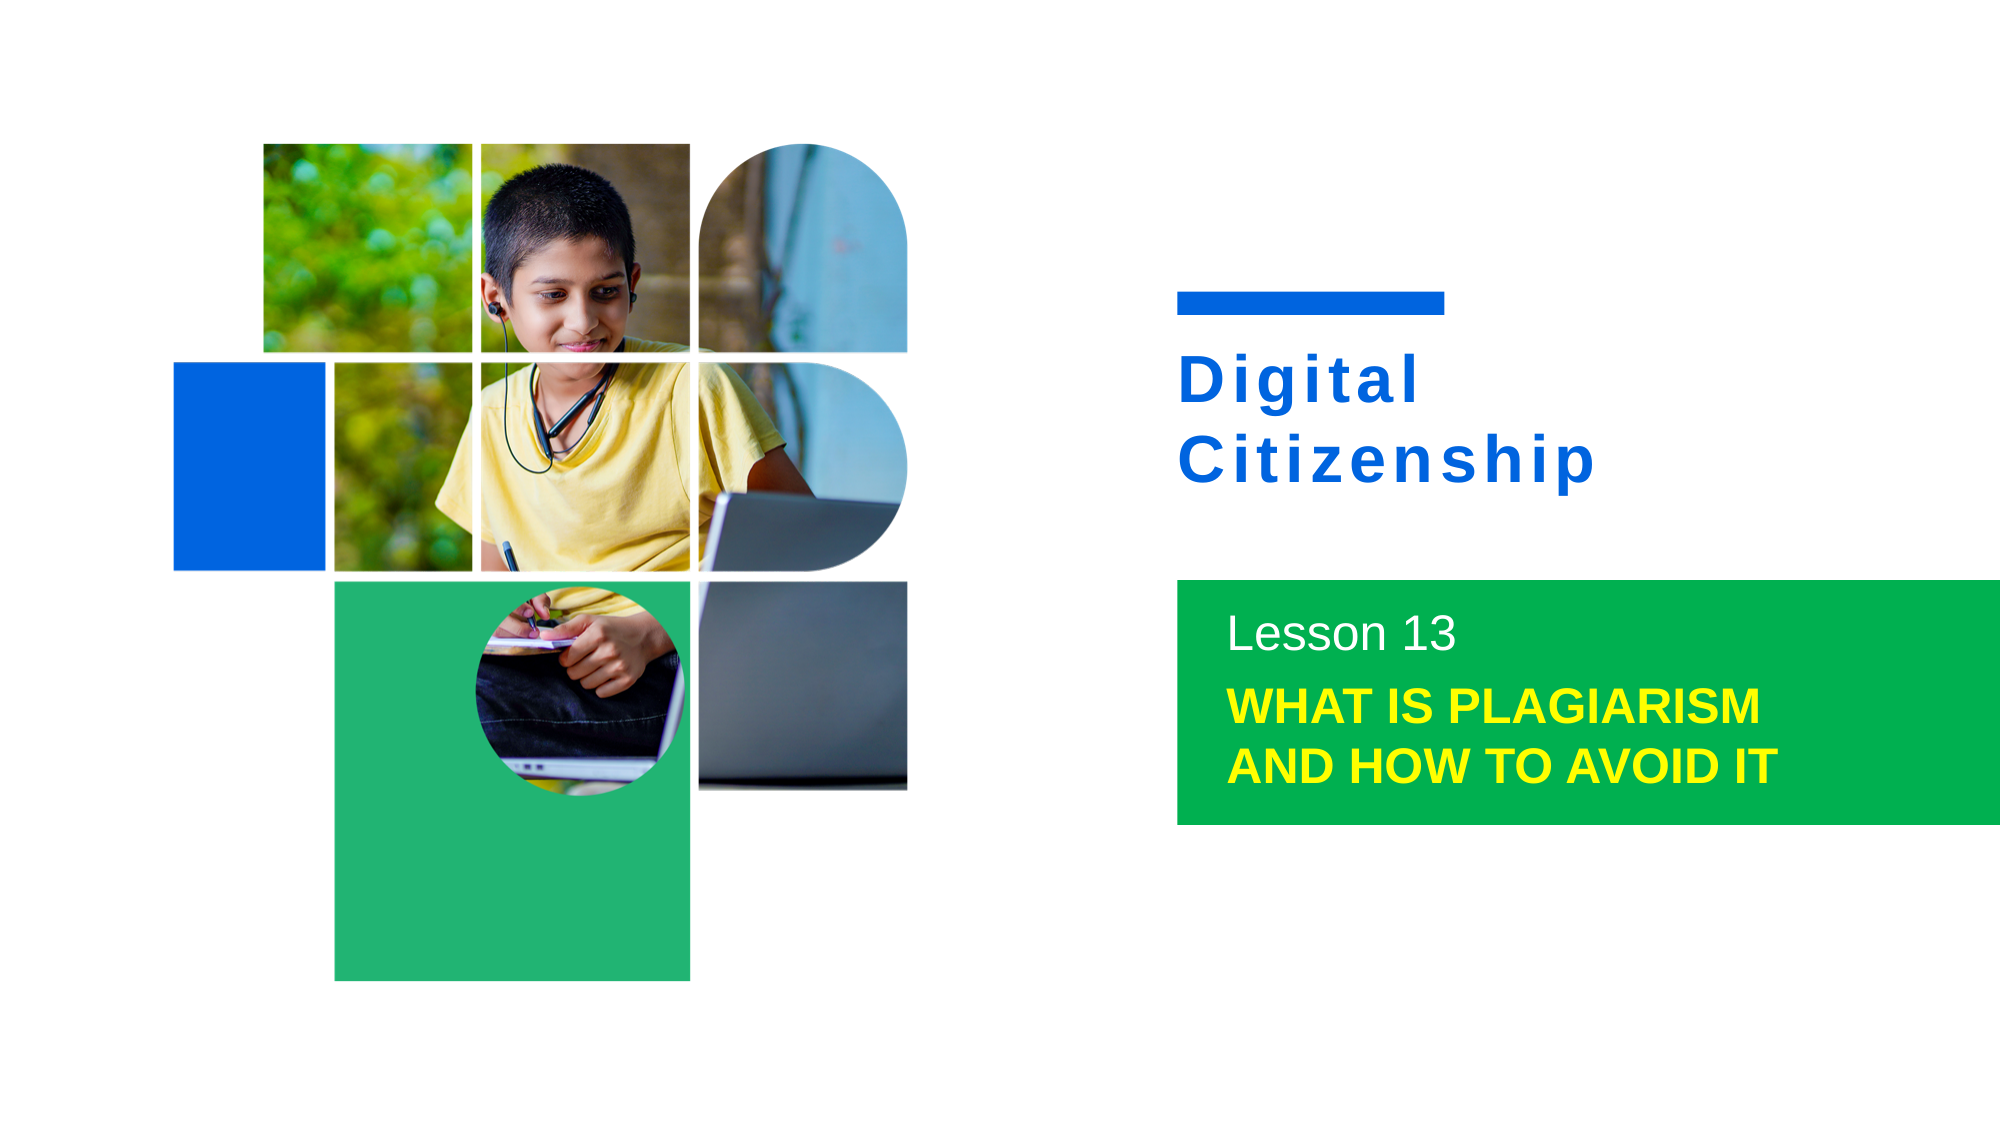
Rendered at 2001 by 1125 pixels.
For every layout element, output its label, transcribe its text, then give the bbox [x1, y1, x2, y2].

text_box Digital Citizenship [1163, 328, 1713, 504]
text_box Lesson 13 WHAT IS PLAGIARISM AND HOW TO AVOID IT [1211, 593, 1875, 801]
picture [168, 137, 913, 988]
text_box [1176, 579, 2000, 826]
text_box [1176, 291, 1445, 316]
